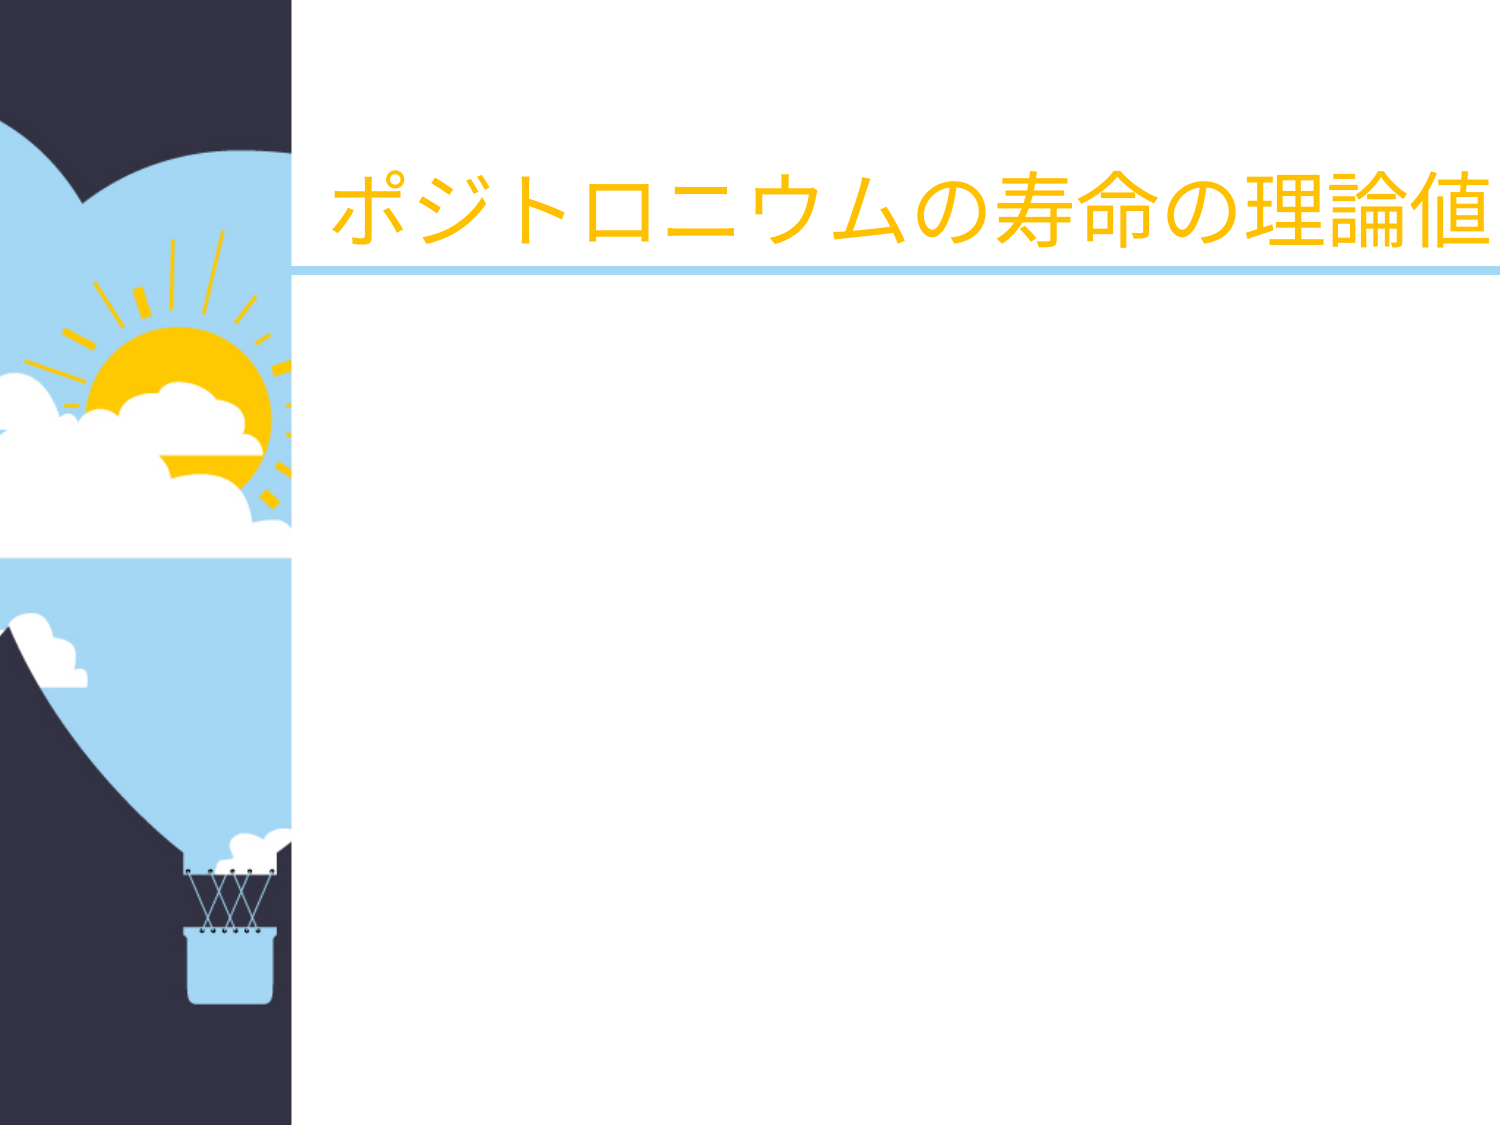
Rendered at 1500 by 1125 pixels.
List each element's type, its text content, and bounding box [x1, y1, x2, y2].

title ポジトロニウムの寿命の理論値 [312, 149, 1500, 267]
picture [0, 0, 1500, 1125]
text_box [289, 267, 1500, 275]
